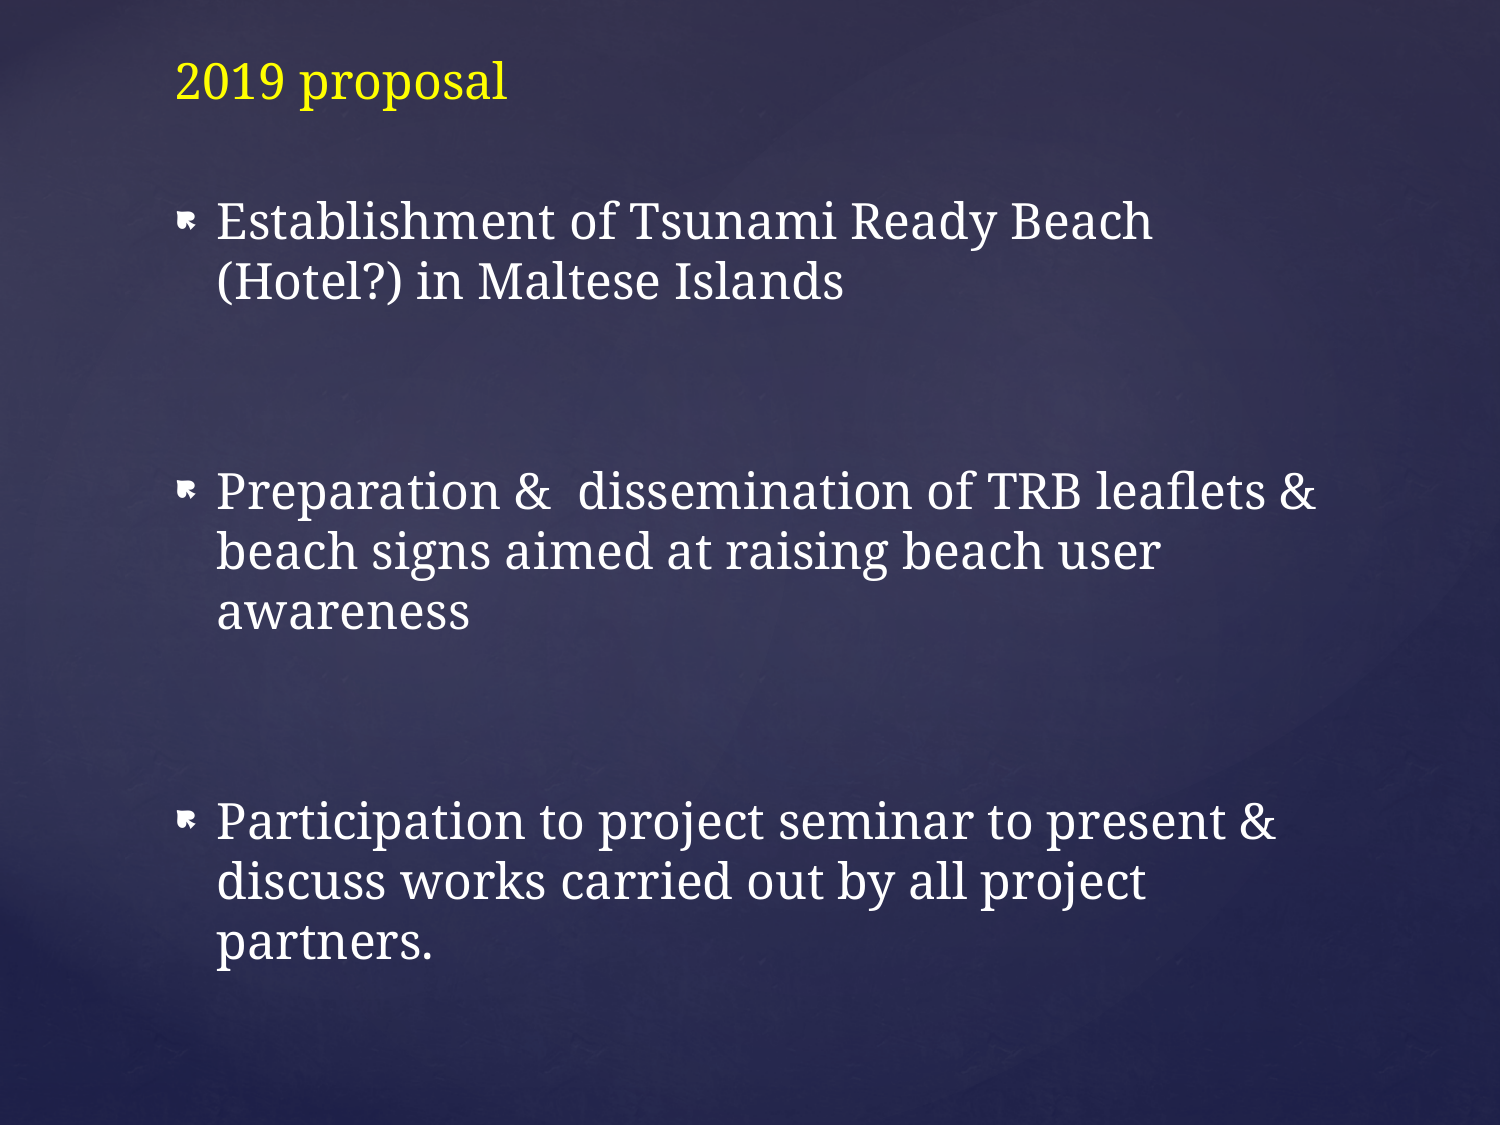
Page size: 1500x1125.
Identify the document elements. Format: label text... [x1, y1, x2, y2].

list 2019 proposal Establishment of Tsunami Ready Beach (Hotel?) in Maltese Islands Preparation & dissemination of TRB leaflets & beach signs aimed at raising beach user awareness Participation to project seminar to present & discuss works carried out by all project partners. [156, 92, 1350, 998]
